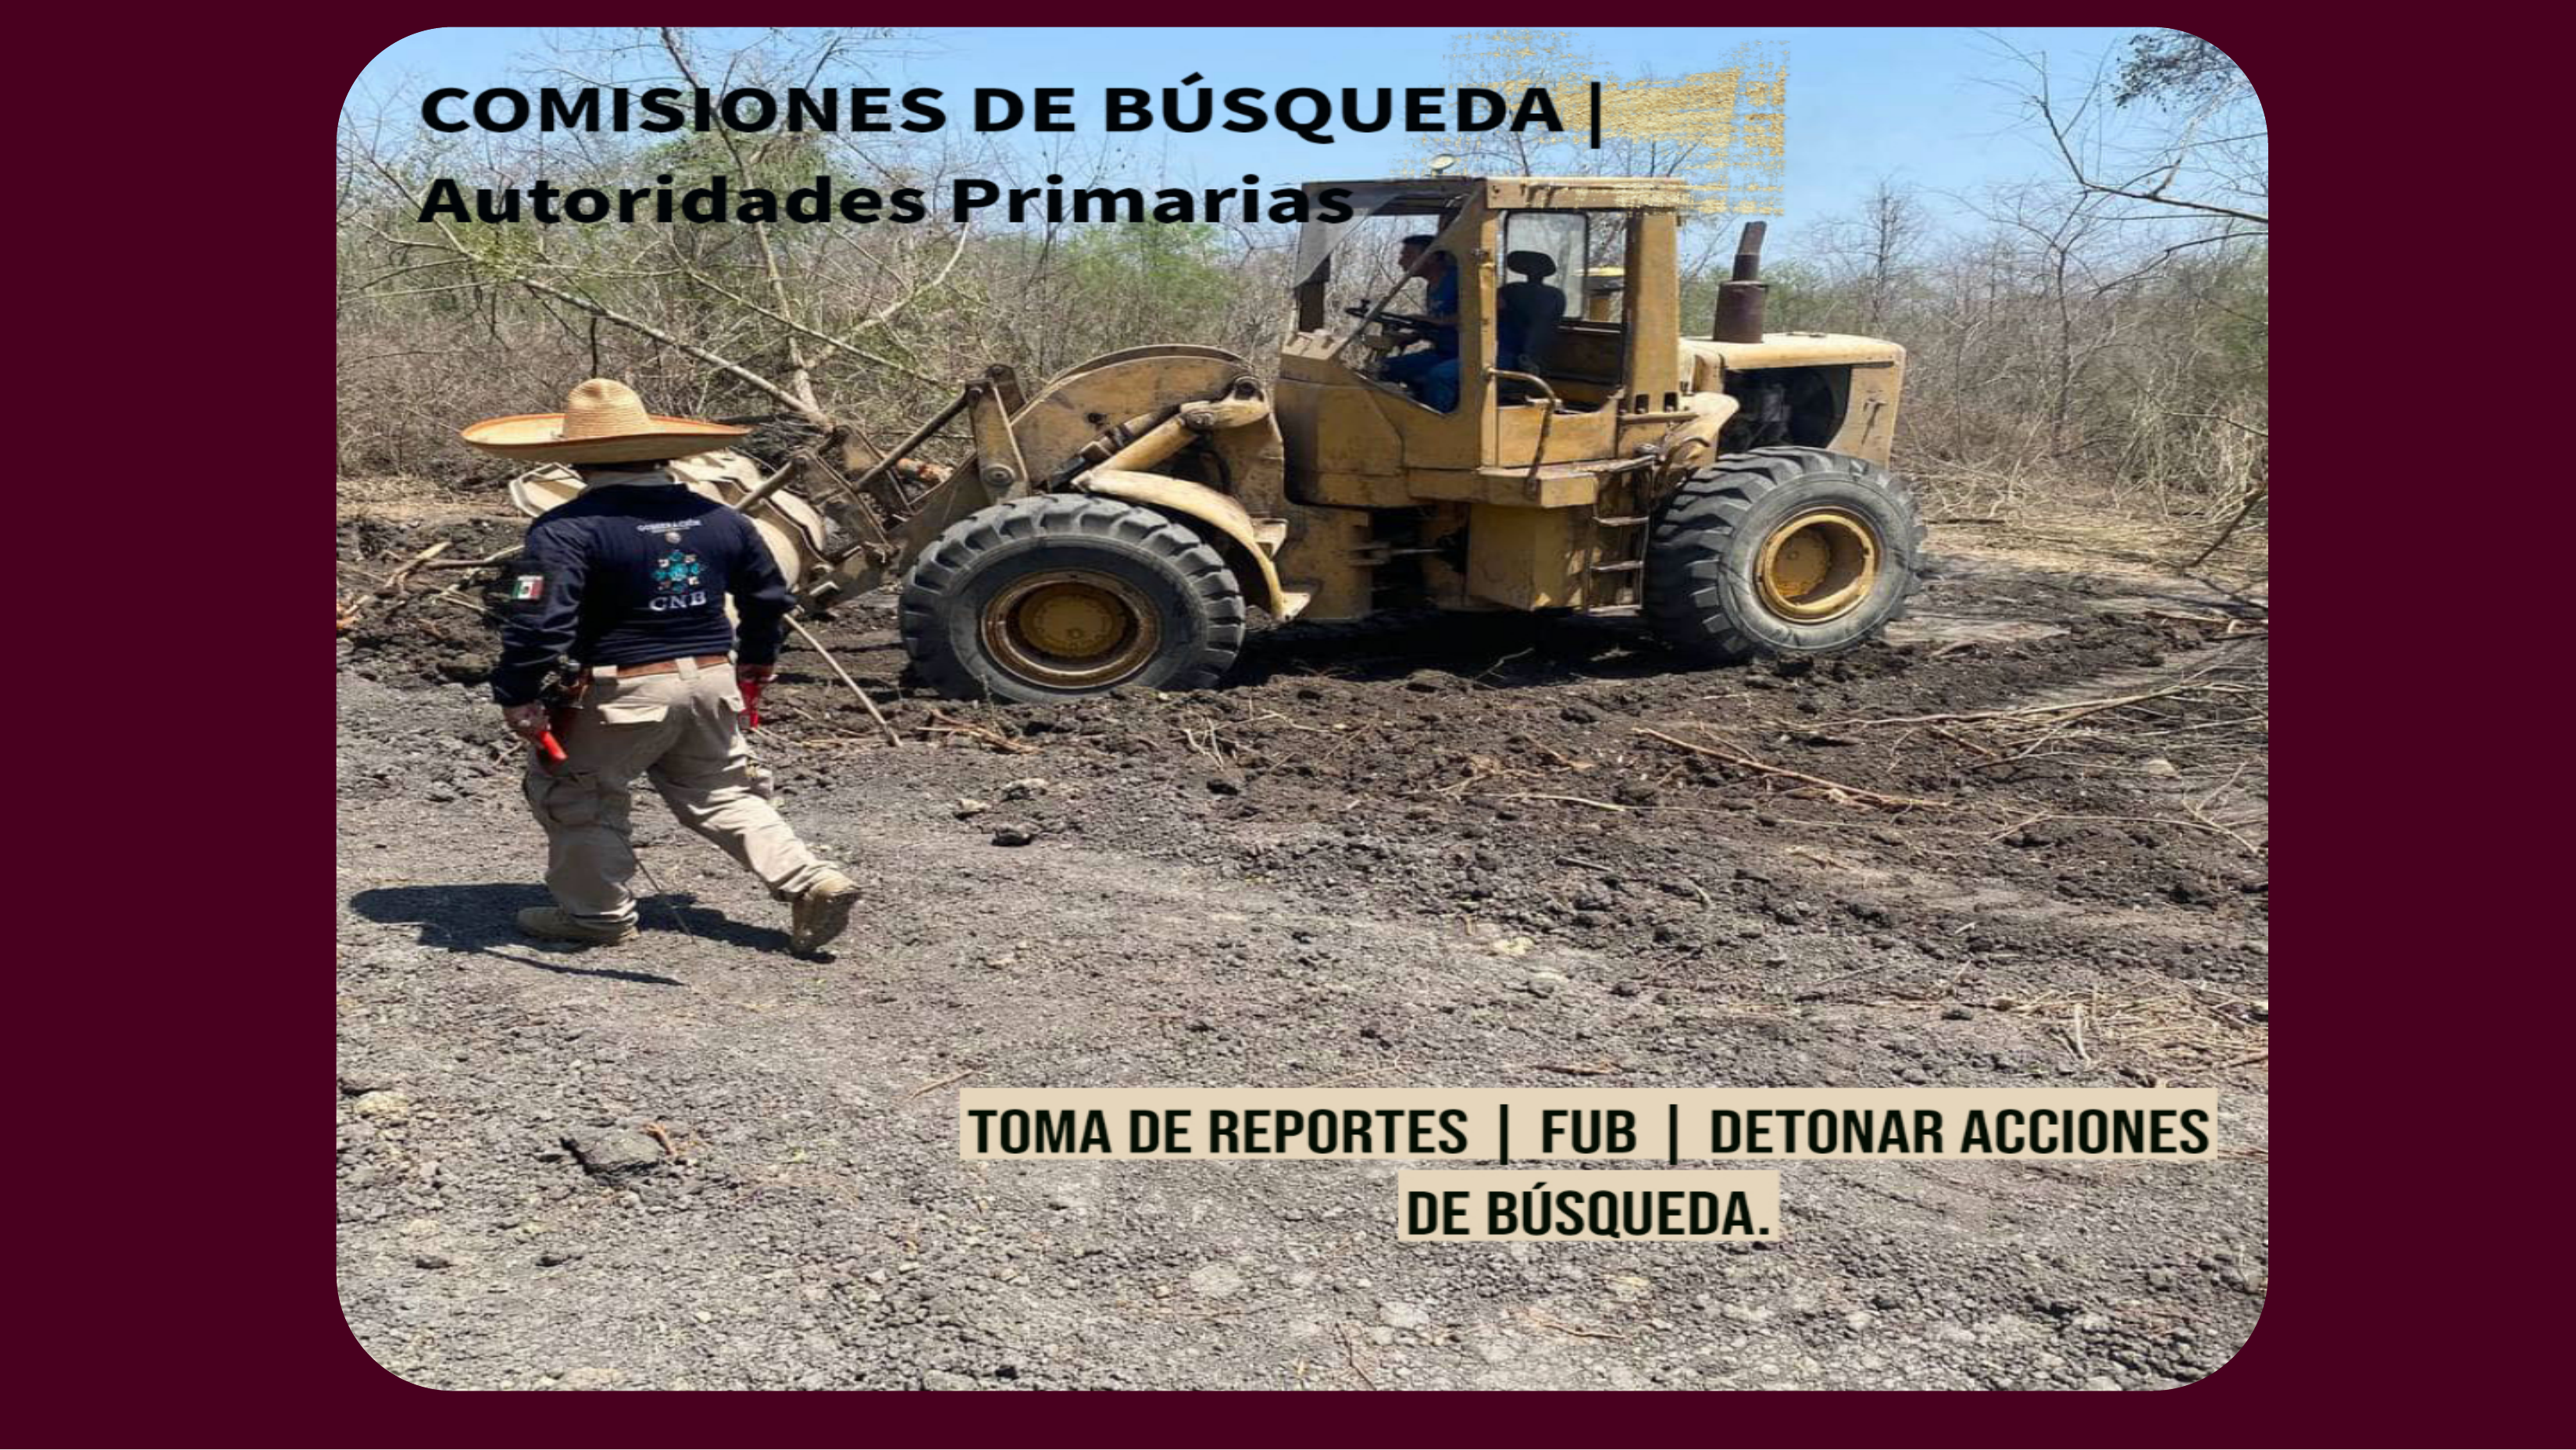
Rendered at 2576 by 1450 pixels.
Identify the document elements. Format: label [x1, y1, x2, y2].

picture [336, 27, 2269, 1391]
